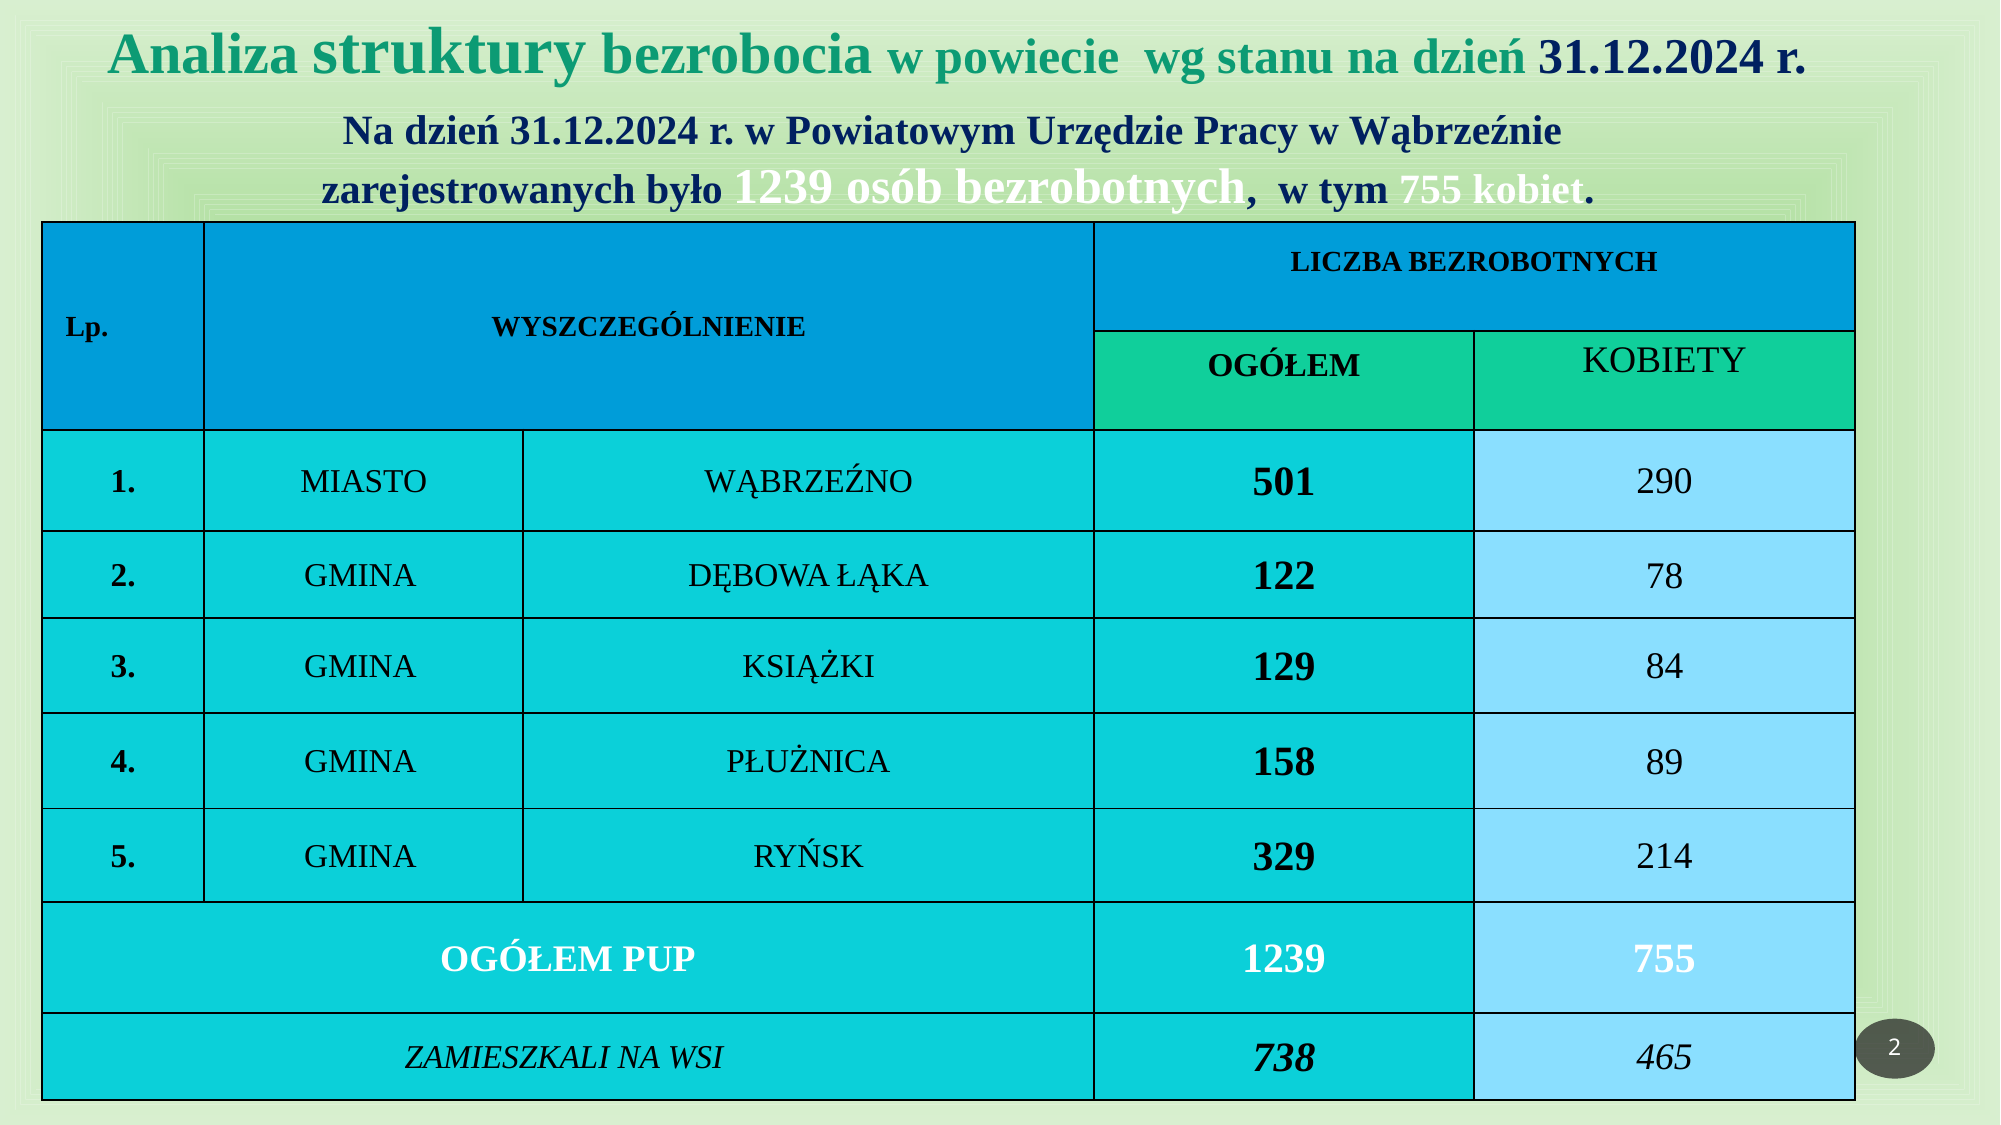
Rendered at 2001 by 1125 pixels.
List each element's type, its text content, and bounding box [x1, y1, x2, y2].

slide_number 2 [1856, 1018, 1935, 1079]
table_cell 4. [43, 714, 203, 808]
table_cell 122 [1095, 532, 1473, 617]
table_cell GMINA [205, 619, 522, 712]
table_cell 84 [1475, 619, 1854, 712]
table_cell MIASTO [205, 431, 522, 530]
text_box Analiza struktury bezrobocia w powiecie wg stanu na dzień 31.12.2024 r. [42, 0, 1855, 95]
table_cell KOBIETY [1475, 332, 1854, 429]
table_cell DĘBOWA ŁĄKA [524, 532, 1093, 617]
table_cell 78 [1475, 532, 1854, 617]
table_cell 89 [1475, 714, 1854, 808]
table_cell 158 [1095, 714, 1473, 808]
table_header Lp. [43, 223, 203, 429]
table_cell 1239 [1095, 903, 1473, 1012]
table_cell GMINA [205, 714, 522, 808]
table_cell 129 [1095, 619, 1473, 712]
table_cell 738 [1095, 1014, 1473, 1099]
table_cell 465 [1475, 1014, 1854, 1099]
table_header LICZBA BEZROBOTNYCH [1095, 223, 1854, 330]
table_cell 290 [1475, 431, 1854, 530]
table_cell WĄBRZEŹNO [524, 431, 1093, 530]
table_cell 501 [1095, 431, 1473, 530]
table_cell 3. [43, 619, 203, 712]
table_cell PŁUŻNICA [524, 714, 1093, 808]
table_cell OGÓŁEM [1095, 332, 1473, 429]
table_cell 2. [43, 532, 203, 617]
table_cell RYŃSK [524, 809, 1093, 901]
table_header WYSZCZEGÓLNIENIE [205, 223, 1093, 429]
table_cell 1. [43, 431, 203, 530]
table_cell KSIĄŻKI [524, 619, 1093, 712]
table_cell 214 [1475, 809, 1854, 901]
table_cell 5. [43, 809, 203, 901]
text_box Na dzień 31.12.2024 r. w Powiatowym Urzędzie Pracy w Wąbrzeźnie zarejestrowanych było 1239 osób bezrobotnych, w tym 755 kobiet. [93, 95, 1823, 221]
table_cell ZAMIESZKALI NA WSI [43, 1014, 1093, 1099]
table_cell GMINA [205, 532, 522, 617]
table_cell 329 [1095, 809, 1473, 901]
table_cell OGÓŁEM PUP [43, 903, 1093, 1012]
table_cell GMINA [205, 809, 522, 901]
table_cell 755 [1475, 903, 1854, 1012]
